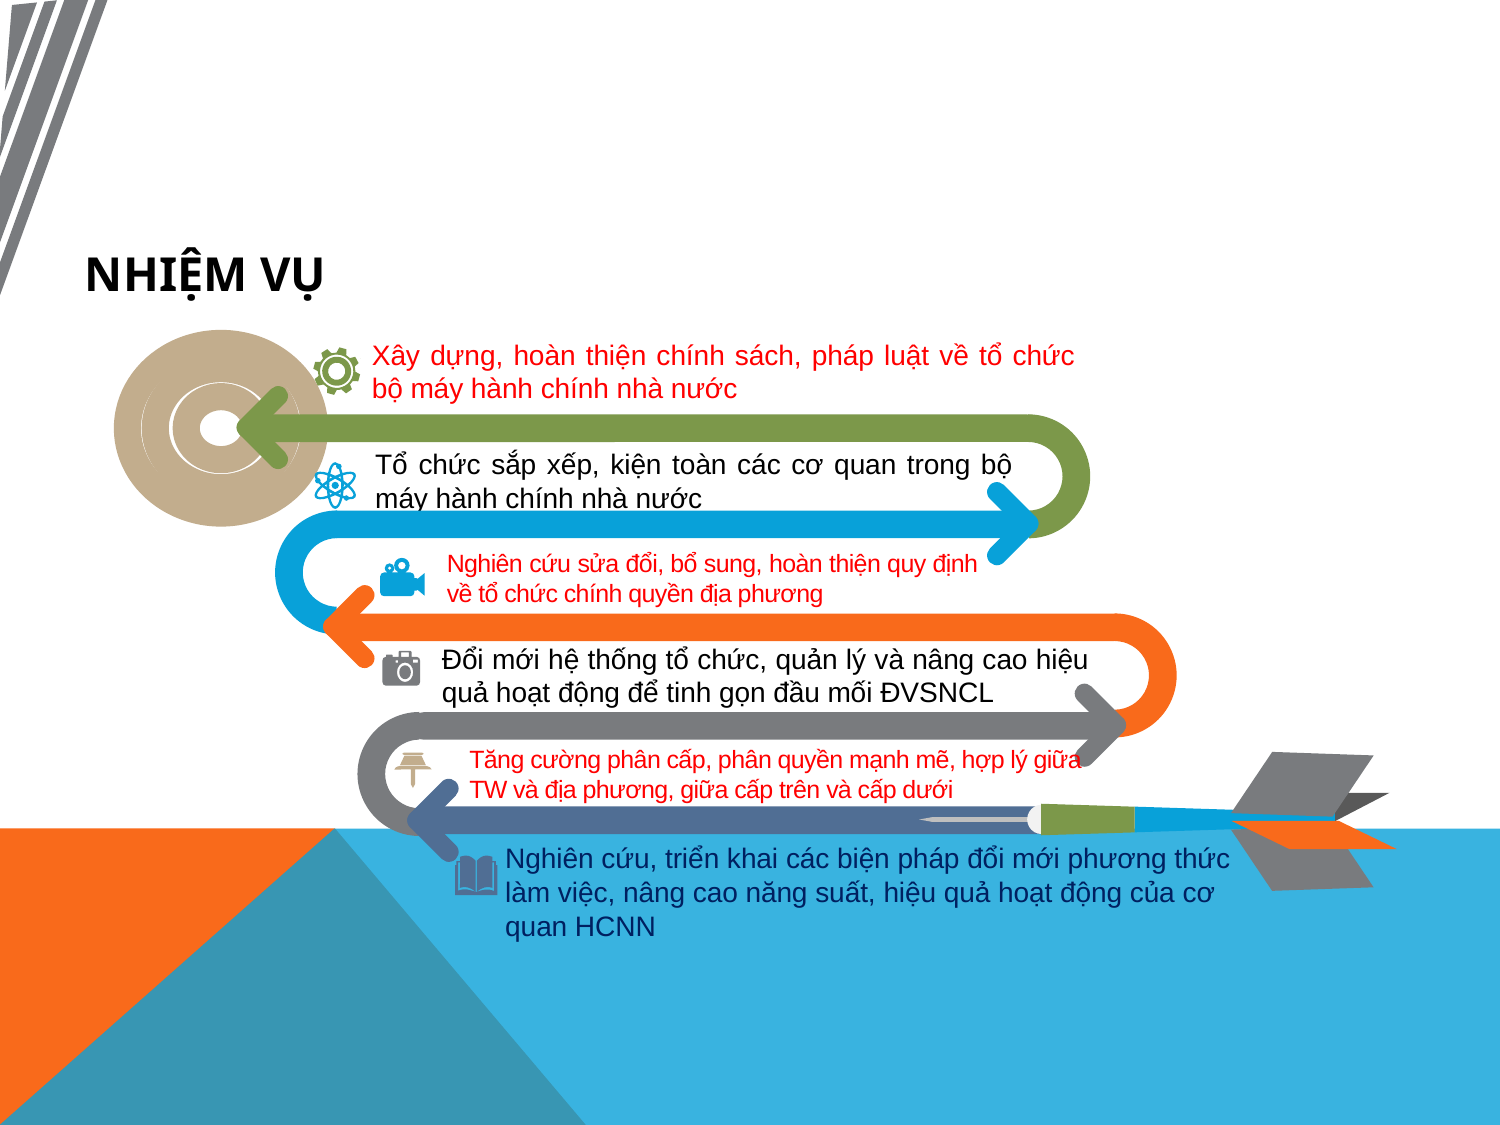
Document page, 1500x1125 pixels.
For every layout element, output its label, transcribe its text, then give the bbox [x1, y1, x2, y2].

list NHIỆM VỤ [0, 228, 918, 318]
text_box Nghiên cứu, triển khai các biện pháp đổi mới phương thức làm việc, nâng cao năng suất, hiệu quả hoạt động của cơ quan HCNN [490, 861, 1256, 950]
text_box [452, 861, 490, 898]
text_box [274, 475, 1046, 635]
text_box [316, 578, 1177, 738]
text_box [416, 787, 913, 853]
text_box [918, 752, 1397, 890]
text_box Xây dựng, hoàn thiện chính sách, pháp luật về tổ chức bộ máy hành chính nhà nước [357, 329, 1091, 378]
text_box [319, 345, 357, 377]
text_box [127, 343, 315, 514]
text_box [229, 379, 1091, 539]
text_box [357, 676, 1133, 837]
